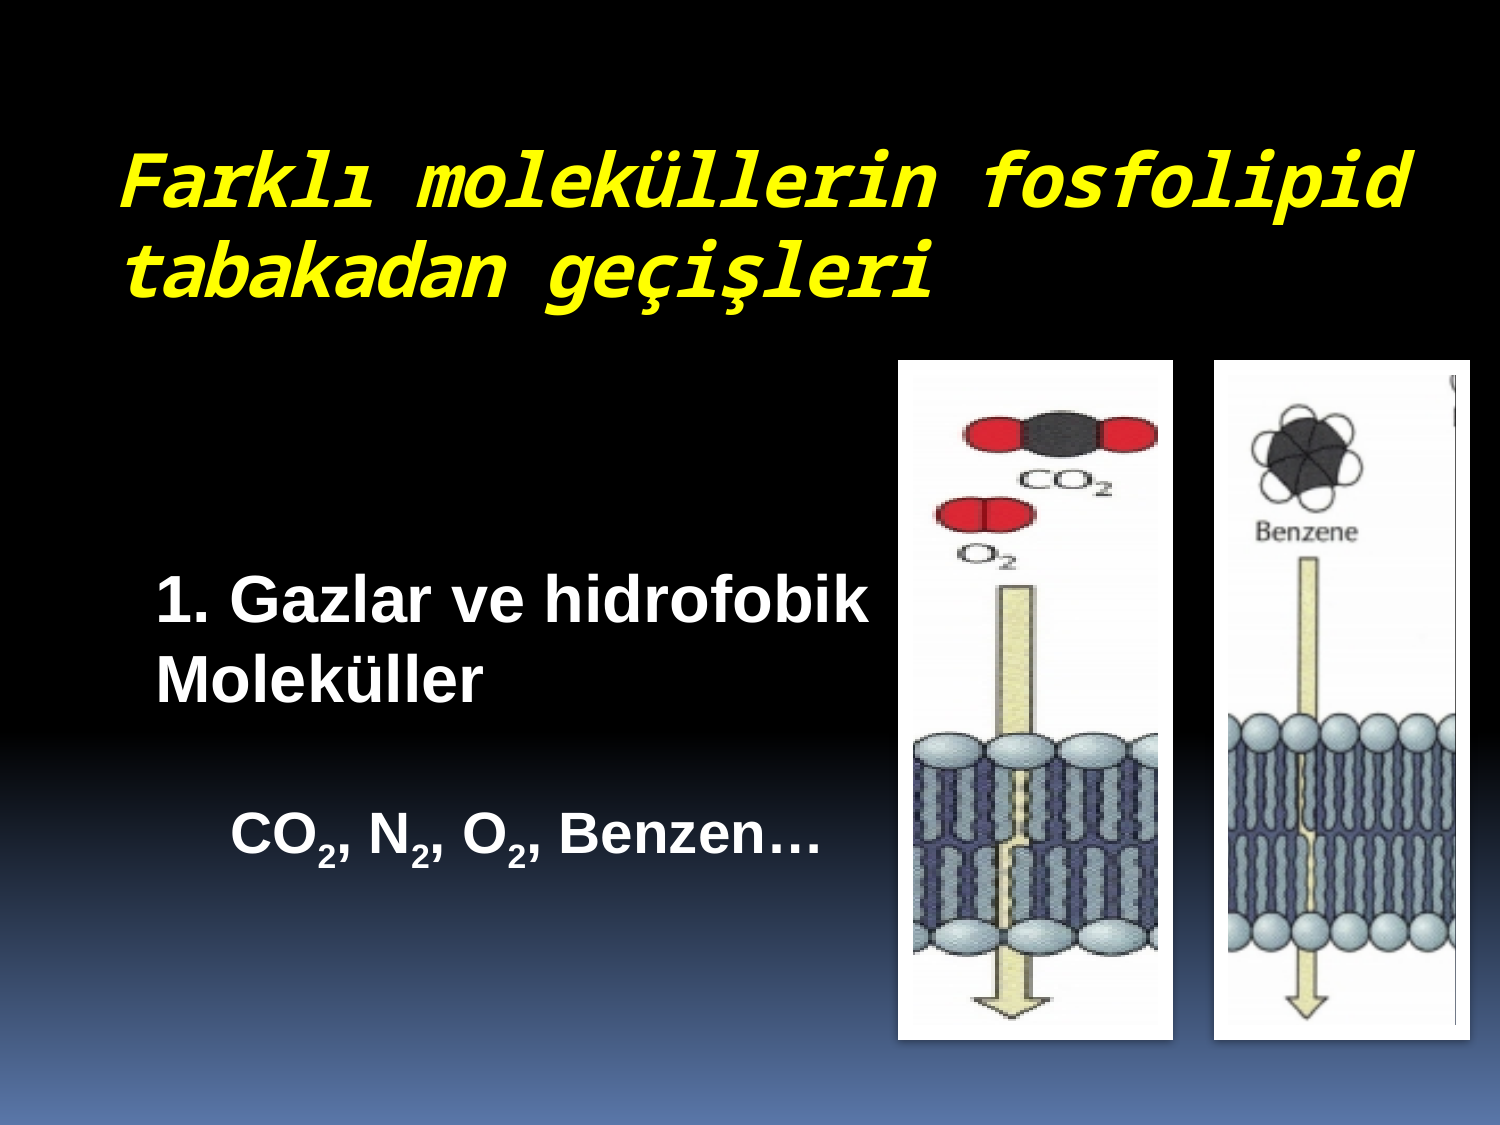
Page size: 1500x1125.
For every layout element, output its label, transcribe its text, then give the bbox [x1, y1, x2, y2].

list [912, 374, 1159, 1026]
text_box 1. Gazlar ve hidrofobik Moleküller CO2, N2, O2, Benzen… [140, 548, 903, 883]
title Farklı moleküllerin fosfolipid tabakadan geçişleri [99, 125, 1450, 313]
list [1227, 374, 1456, 1026]
